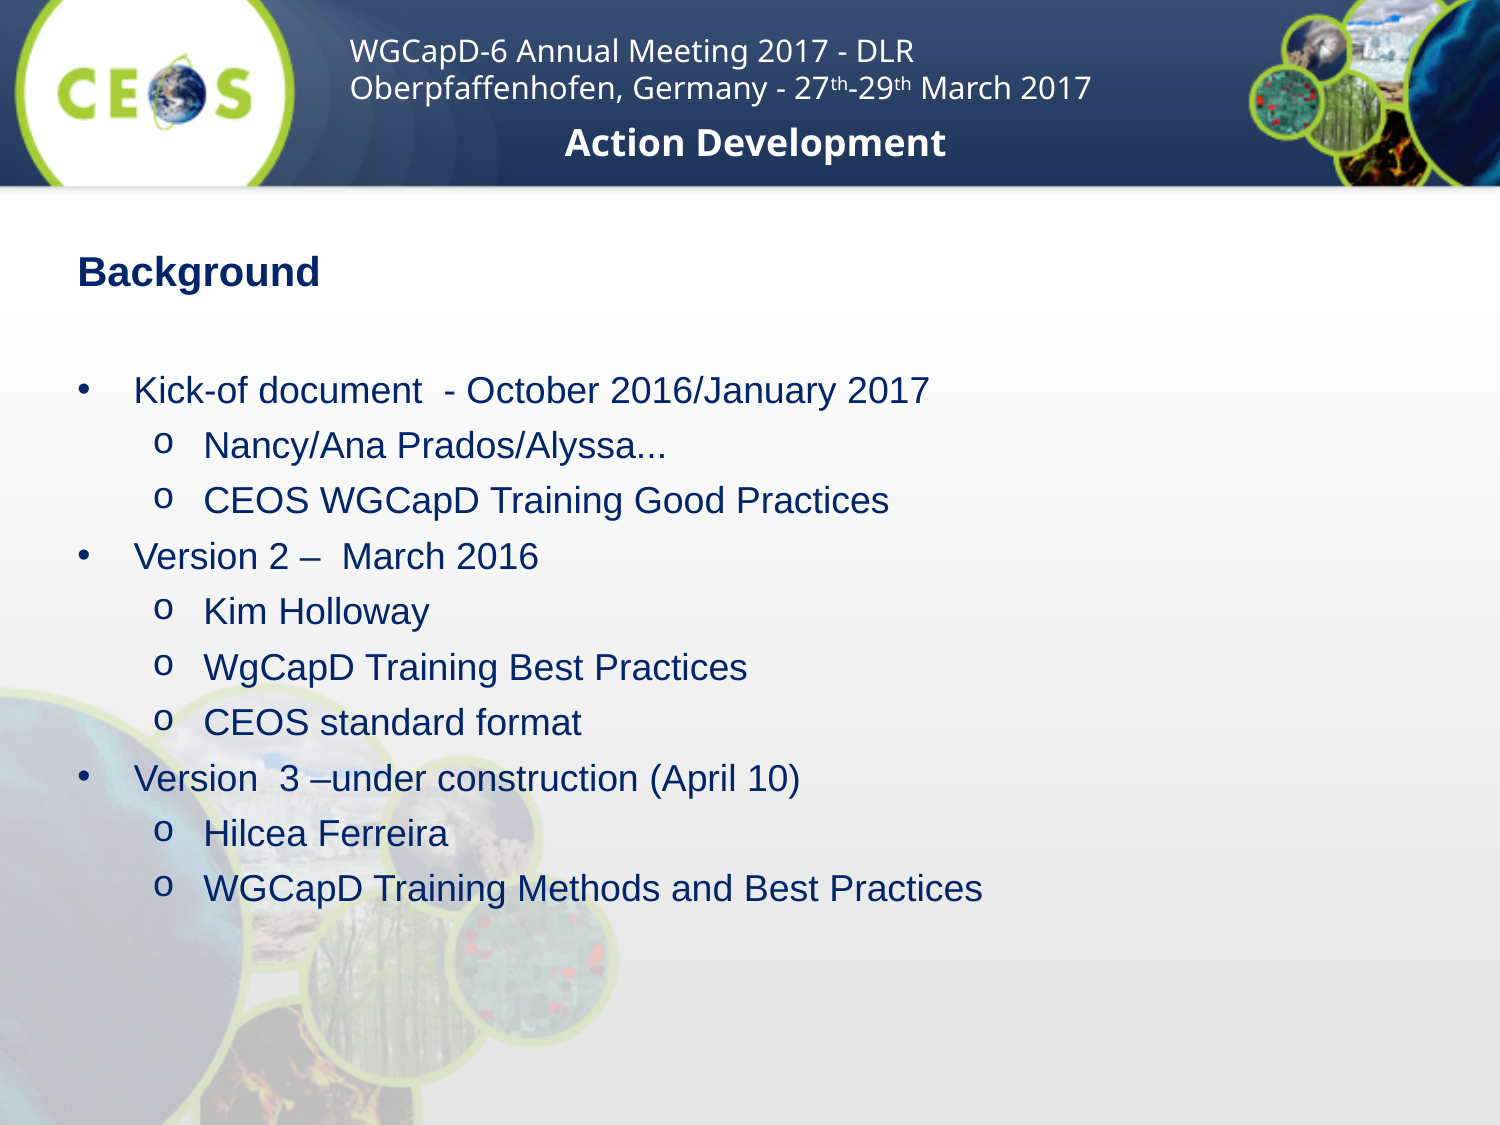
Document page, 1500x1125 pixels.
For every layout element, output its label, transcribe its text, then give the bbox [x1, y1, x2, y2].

list Background Kick-of document - October 2016/January 2017 Nancy/Ana Prados/Alyssa... CEOS WGCapD Training Good Practices Version 2 – March 2016 Kim Holloway WgCapD Training Best Practices CEOS standard format Version 3 –under construction (April 10) Hilcea Ferreira WGCapD Training Methods and Best Practices [62, 237, 1438, 1075]
picture [0, 0, 1500, 1125]
text_box WGCapD-6 Annual Meeting 2017 - DLR Oberpfaffenhofen, Germany - 27th-29th March 2017 Action Development [349, 31, 1163, 164]
